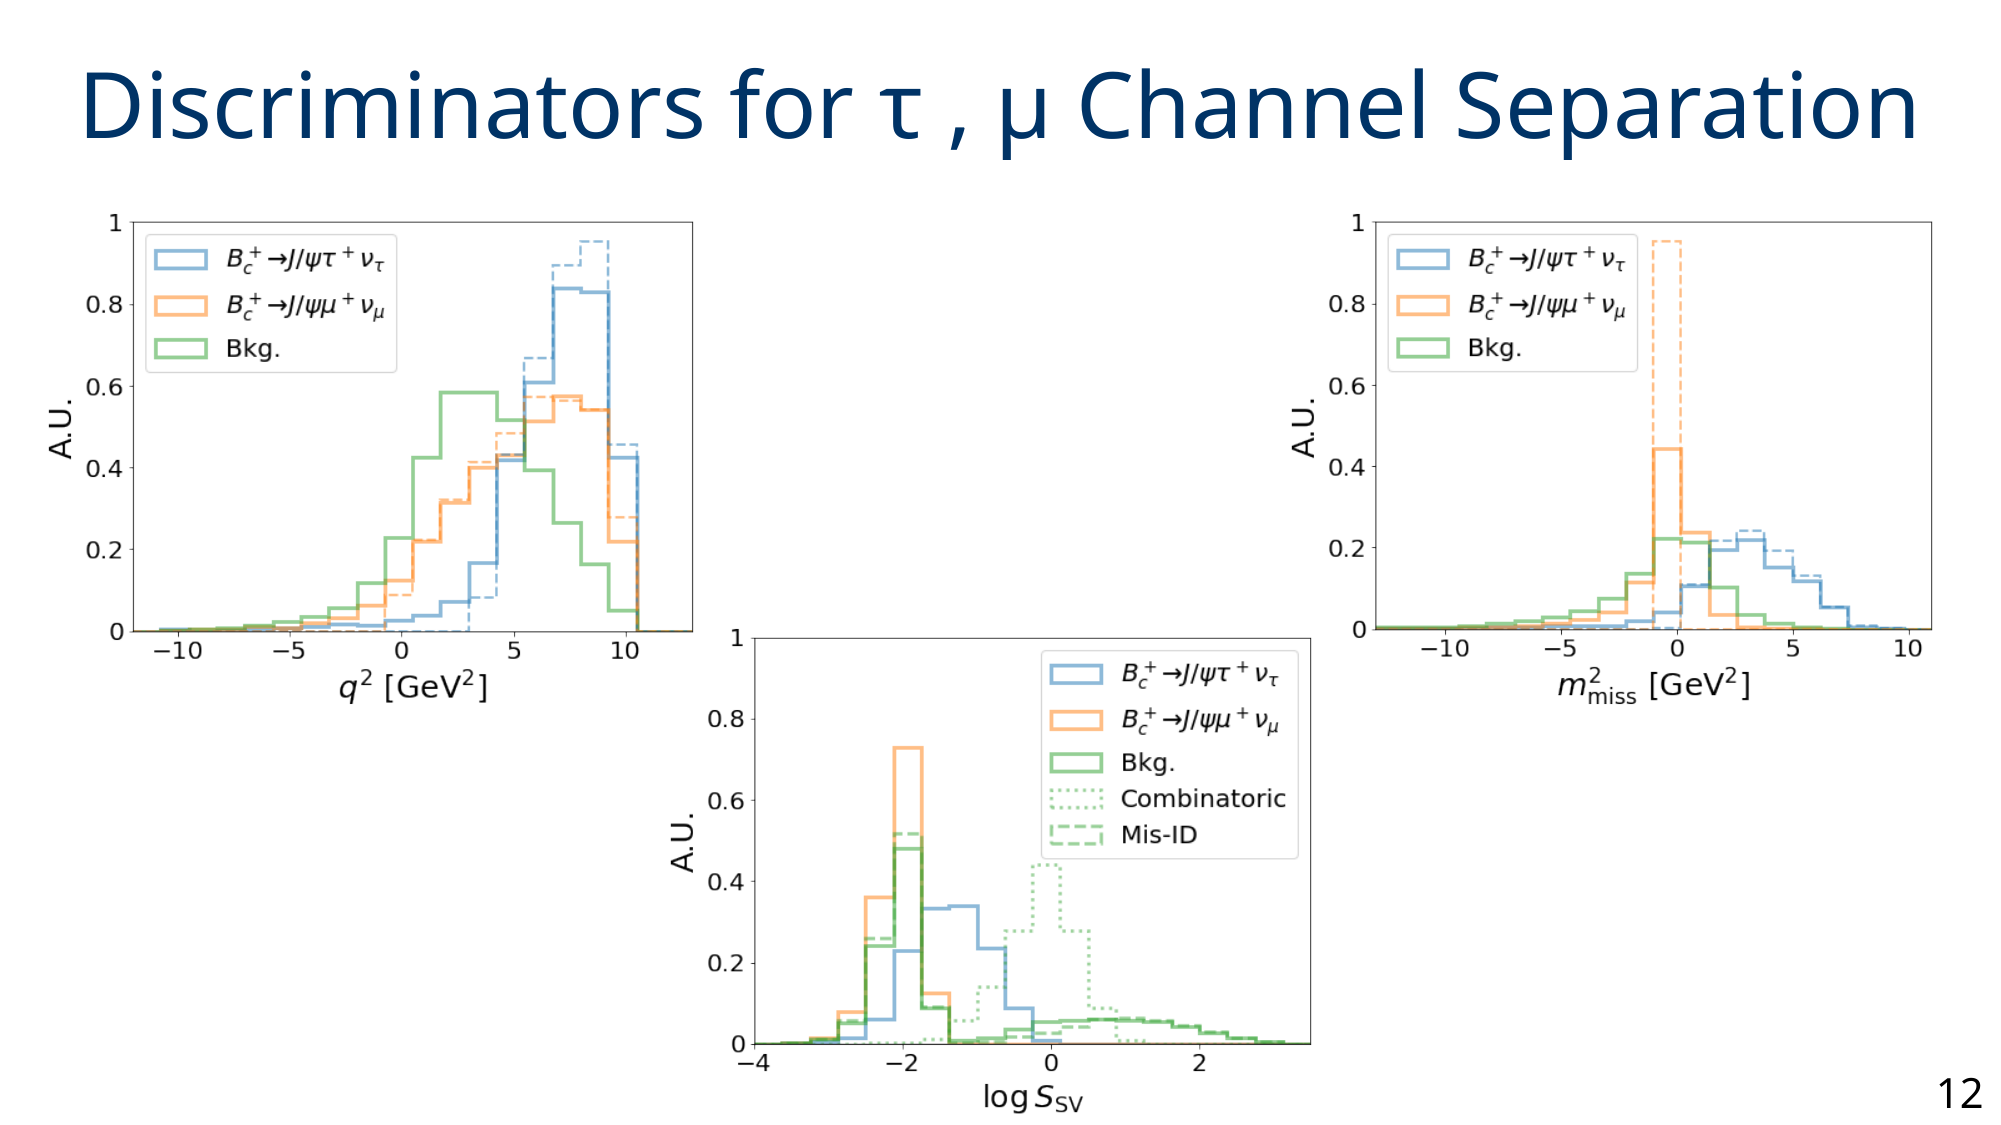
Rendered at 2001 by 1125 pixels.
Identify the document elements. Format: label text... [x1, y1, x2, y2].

text_box 12 [1921, 1059, 1999, 1125]
picture [40, 204, 1940, 1125]
text_box Discriminators for τ , μ Channel Separation [0, 0, 2000, 218]
